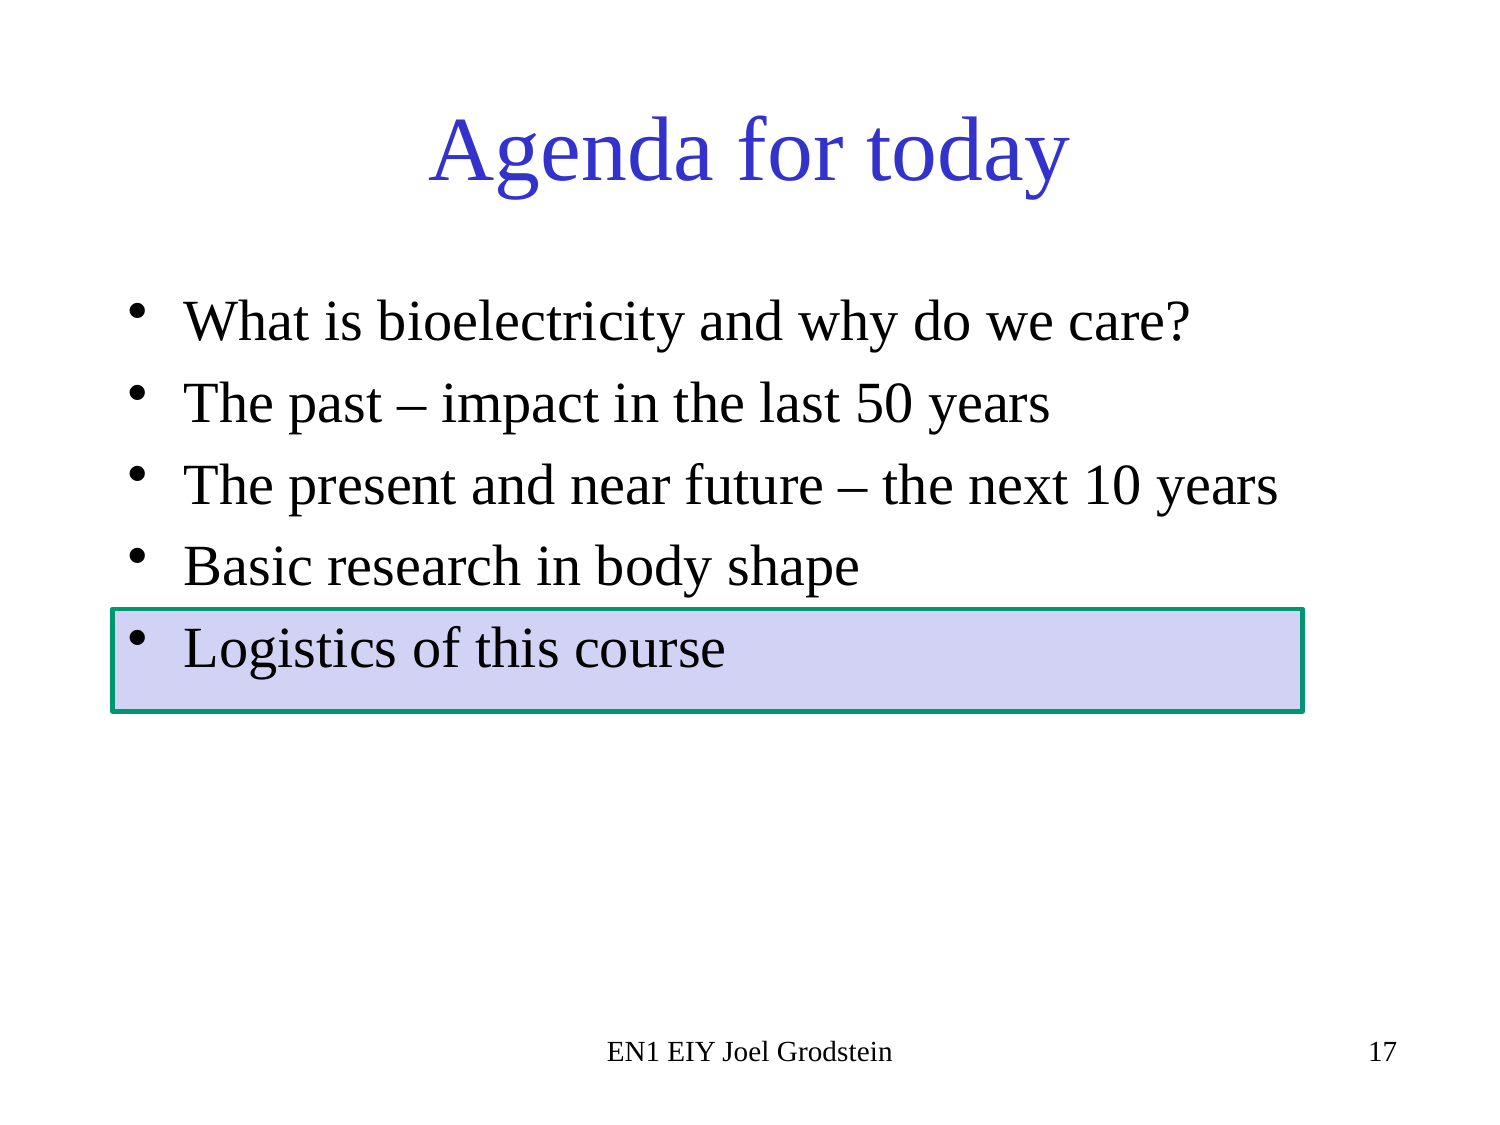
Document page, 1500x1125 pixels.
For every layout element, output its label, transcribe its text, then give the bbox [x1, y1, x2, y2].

list What is bioelectricity and why do we care? The past – impact in the last 50 years The present and near future – the next 10 years Basic research in body shape Logistics of this course [112, 275, 1388, 1000]
title Agenda for today [112, 50, 1388, 238]
footer EN1 EIY Joel Grodstein [512, 1024, 988, 1101]
